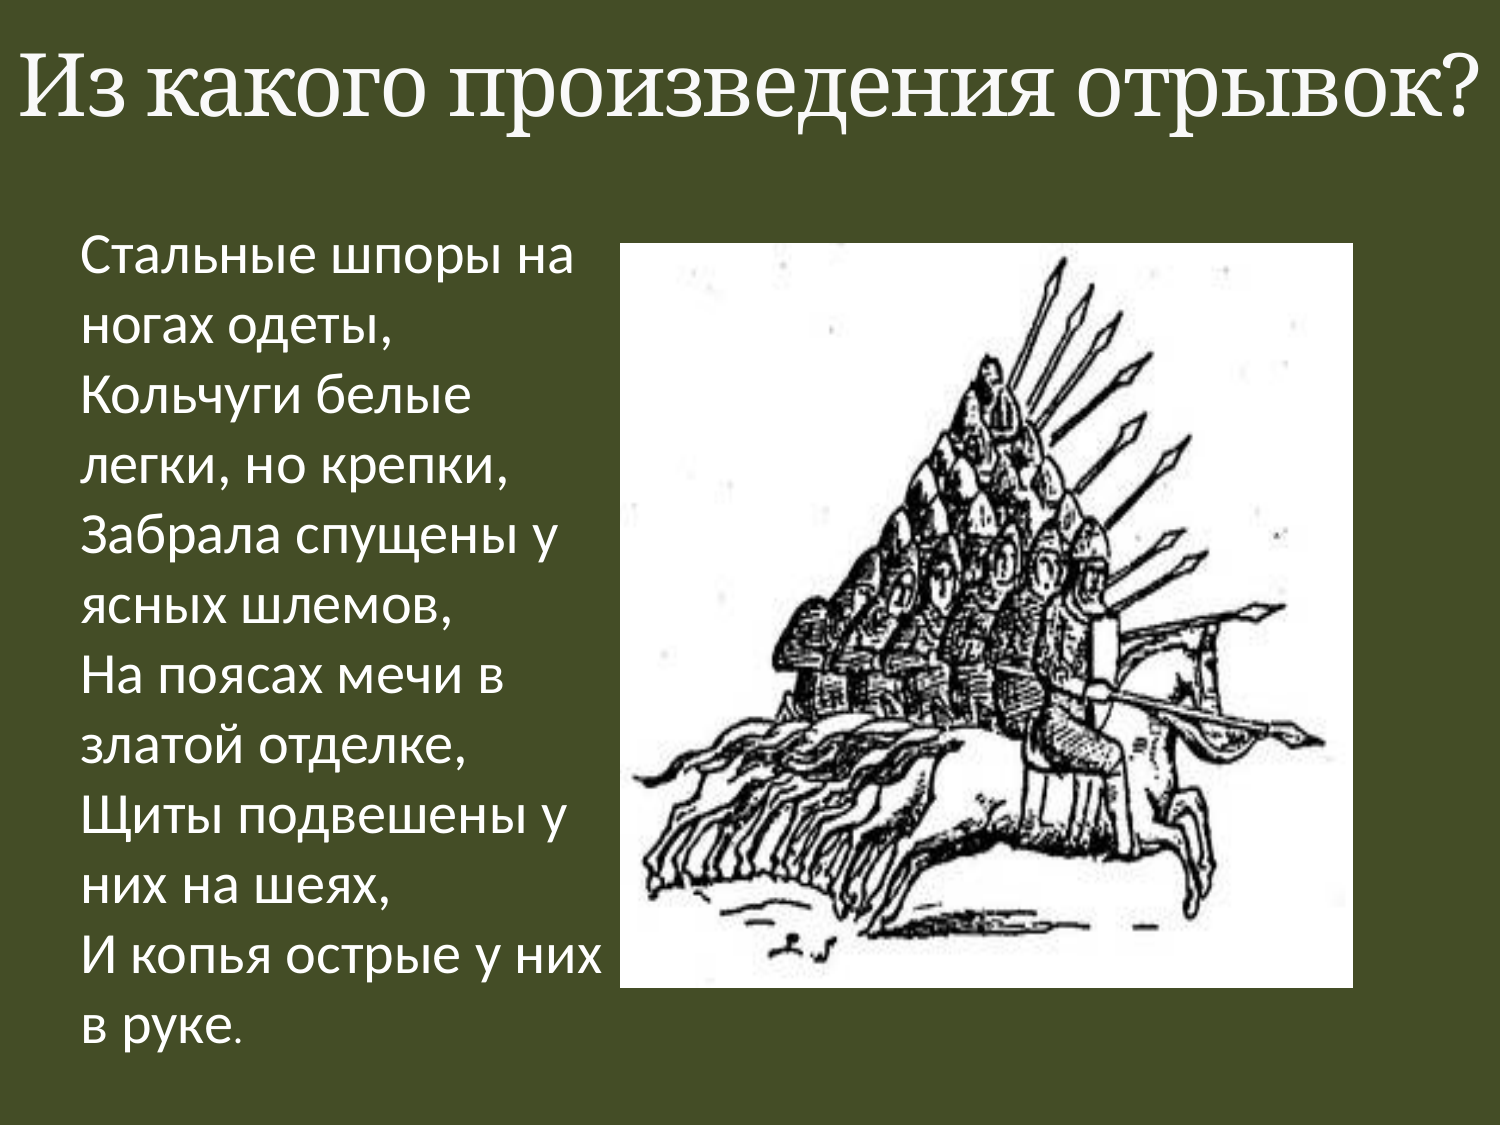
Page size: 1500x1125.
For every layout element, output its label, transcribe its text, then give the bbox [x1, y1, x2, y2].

text_box Стальные шпоры на ногах одеты, Кольчуги белые легки, но крепки, Забрала спущены у ясных шлемов, На поясах мечи в златой отделке, Щиты подвешены у них на шеях, И копья острые у них в руке. [64, 207, 621, 1063]
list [622, 245, 1352, 987]
title Из какого произведения отрывок? [0, 0, 1500, 142]
